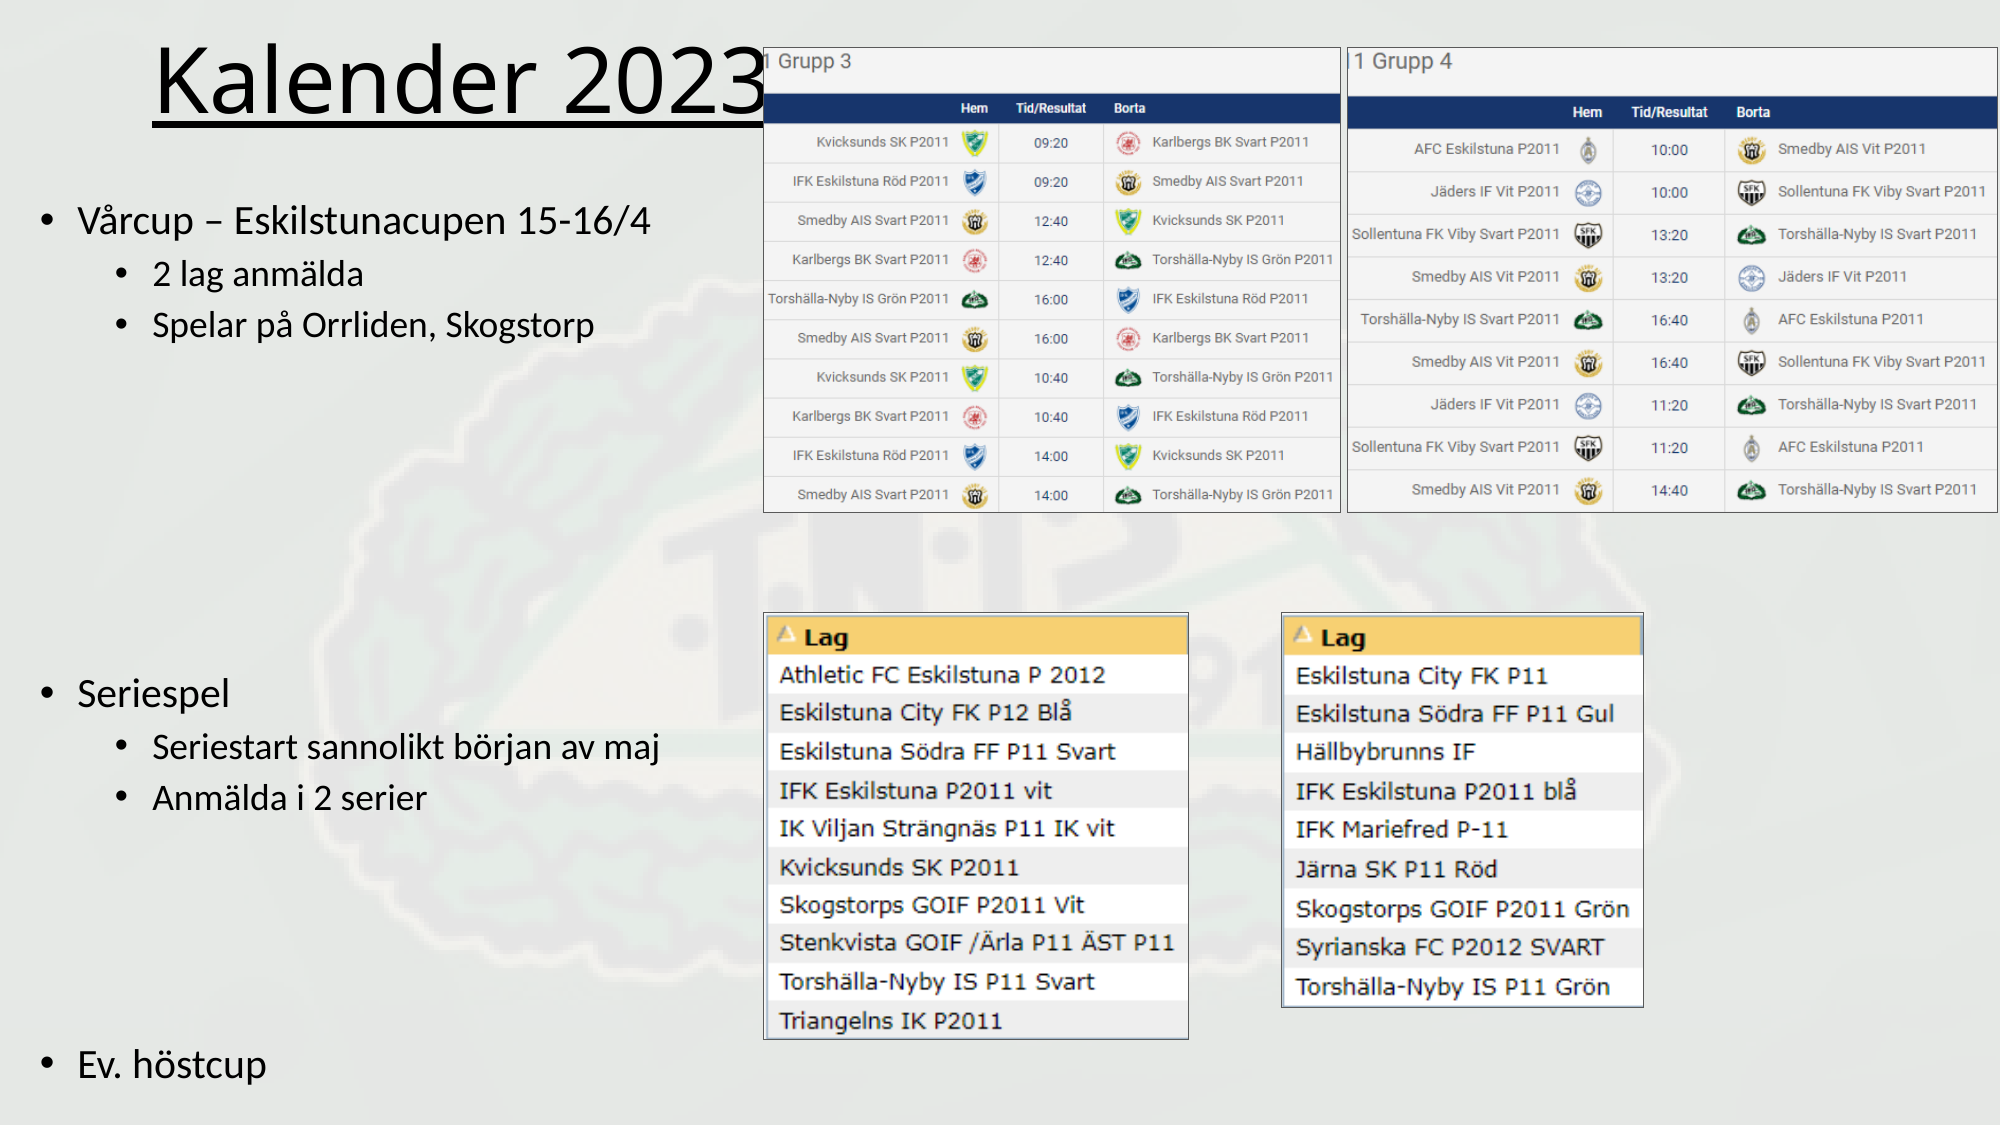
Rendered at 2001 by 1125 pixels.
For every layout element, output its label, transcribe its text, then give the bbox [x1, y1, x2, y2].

picture [763, 612, 1189, 1040]
title Kalender 2023 [137, 0, 1863, 169]
picture [1281, 612, 1644, 1008]
picture [762, 47, 1341, 513]
picture [1347, 47, 1998, 513]
text_box Vårcup – Eskilstunacupen 15-16/4 2 lag anmälda Spelar på Orrliden, Skogstorp Seriespel Seriestart sannolikt början av maj Anmälda i 2 serier Ev. höstcup [24, 191, 828, 1017]
